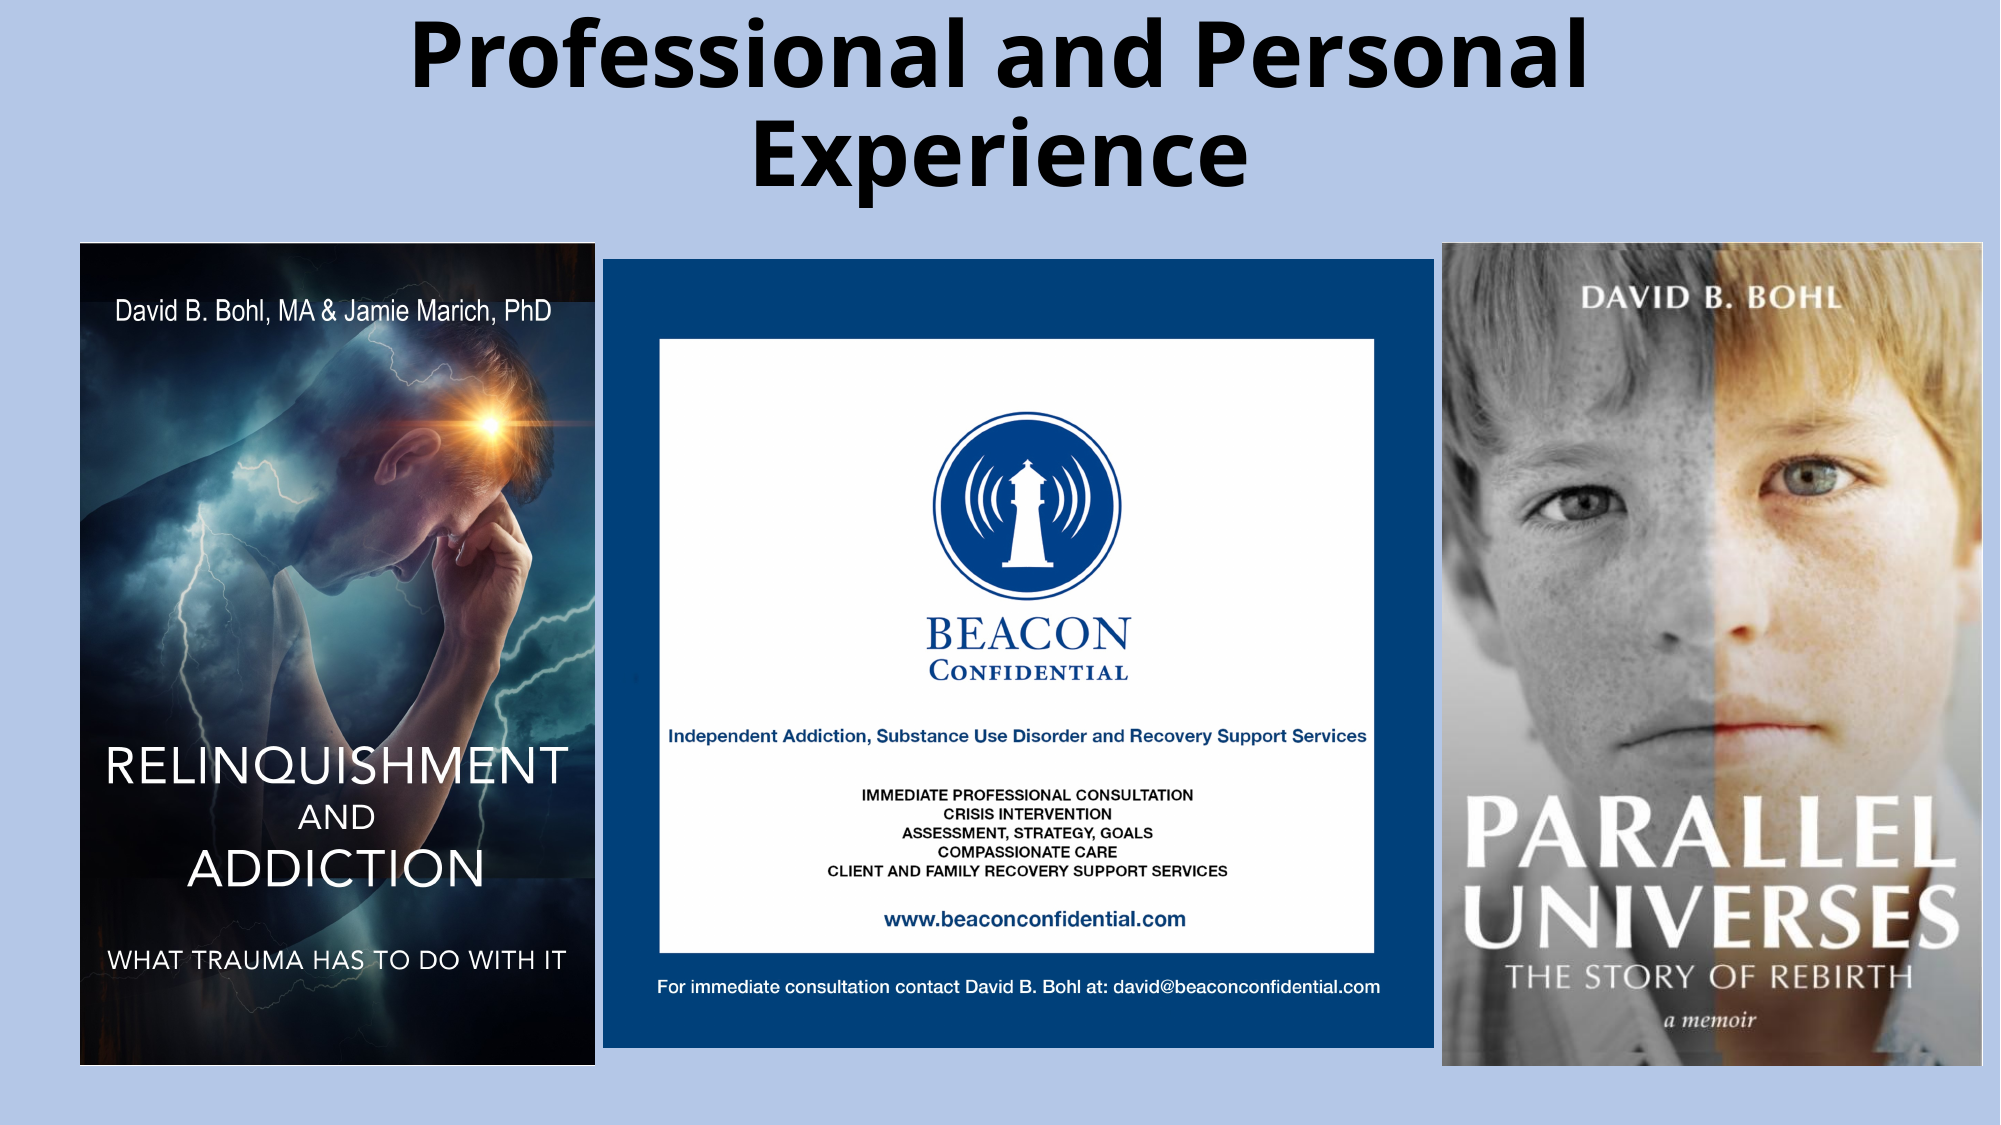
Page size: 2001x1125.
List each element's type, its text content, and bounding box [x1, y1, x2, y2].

picture [1442, 242, 1983, 1066]
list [80, 242, 595, 1066]
title Professional and Personal Experience [137, 0, 1863, 214]
picture [603, 259, 1434, 1048]
